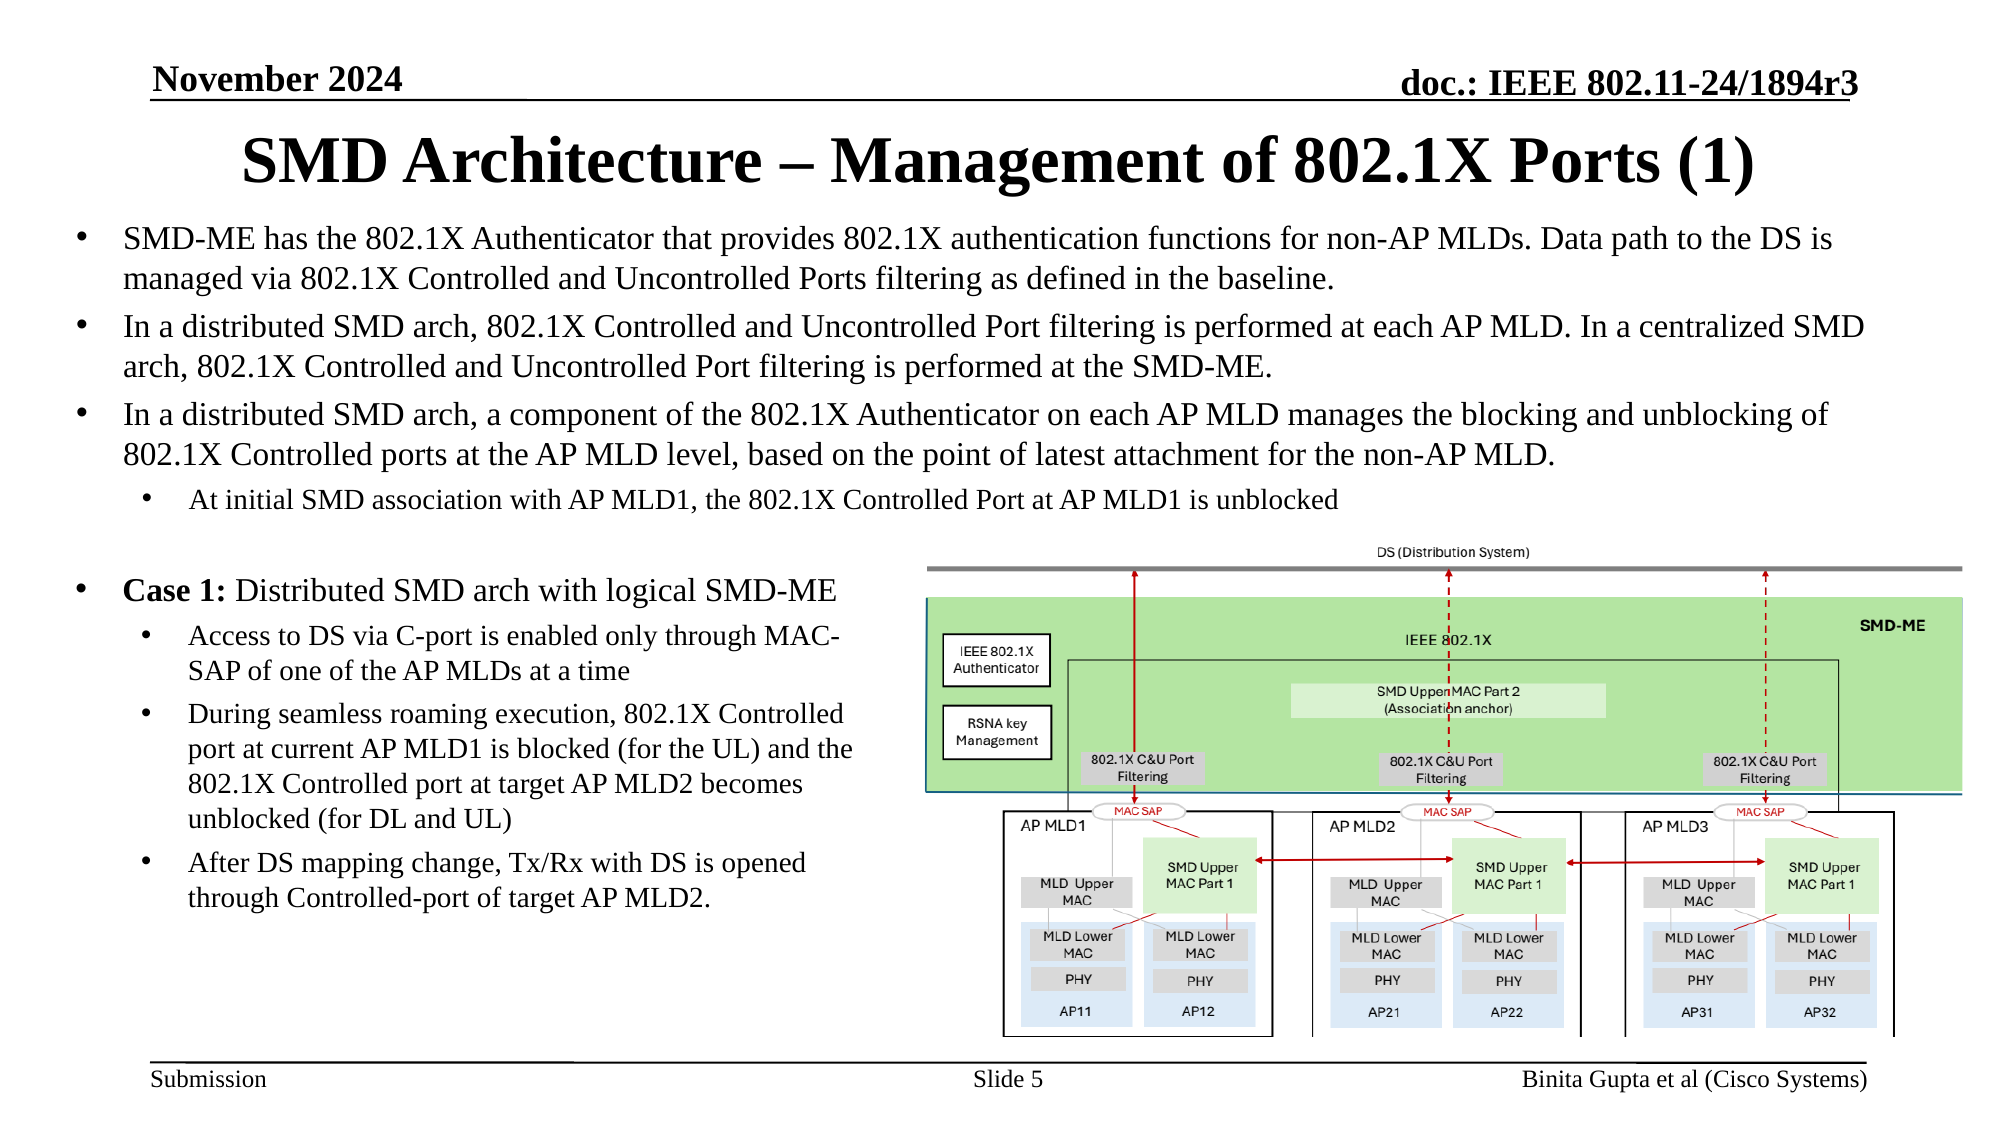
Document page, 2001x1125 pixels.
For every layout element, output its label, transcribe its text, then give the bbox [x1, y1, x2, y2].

title SMD Architecture – Management of 802.1X Ports (1) [149, 112, 1850, 201]
text_box Case 1: Distributed SMD arch with logical SMD-ME Access to DS via C-port is enabled only through MAC-SAP of one of the AP MLDs at a time During seamless roaming execution, 802.1X Controlled port at current AP MLD1 is blocked (for the UL) and the 802.1X Controlled port at target AP MLD2 becomes unblocked (for DL and UL) After DS mapping change, Tx/Rx with DS is opened through Controlled-port of target AP MLD2. [60, 560, 888, 1001]
text_box SMD-ME has the 802.1X Authenticator that provides 802.1X authentication functions for non-AP MLDs. Data path to the DS is managed via 802.1X Controlled and Uncontrolled Ports filtering as defined in the baseline. In a distributed SMD arch, 802.1X Controlled and Uncontrolled Port filtering is performed at each AP MLD. In a centralized SMD arch, 802.1X Controlled and Uncontrolled Port filtering is performed at the SMD-ME. In a distributed SMD arch, a component of the 802.1X Authenticator on each AP MLD manages the blocking and unblocking of 802.1X Controlled ports at the AP MLD level, based on the point of latest attachment for the non-AP MLD. At initial SMD association with AP MLD1, the 802.1X Controlled Port at AP MLD1 is unblocked [61, 208, 1939, 531]
footer Binita Gupta et al (Cisco Systems) [1171, 1061, 1869, 1093]
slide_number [152, 54, 563, 100]
slide_number Slide 5 [950, 1061, 1067, 1123]
picture [924, 538, 1963, 1038]
